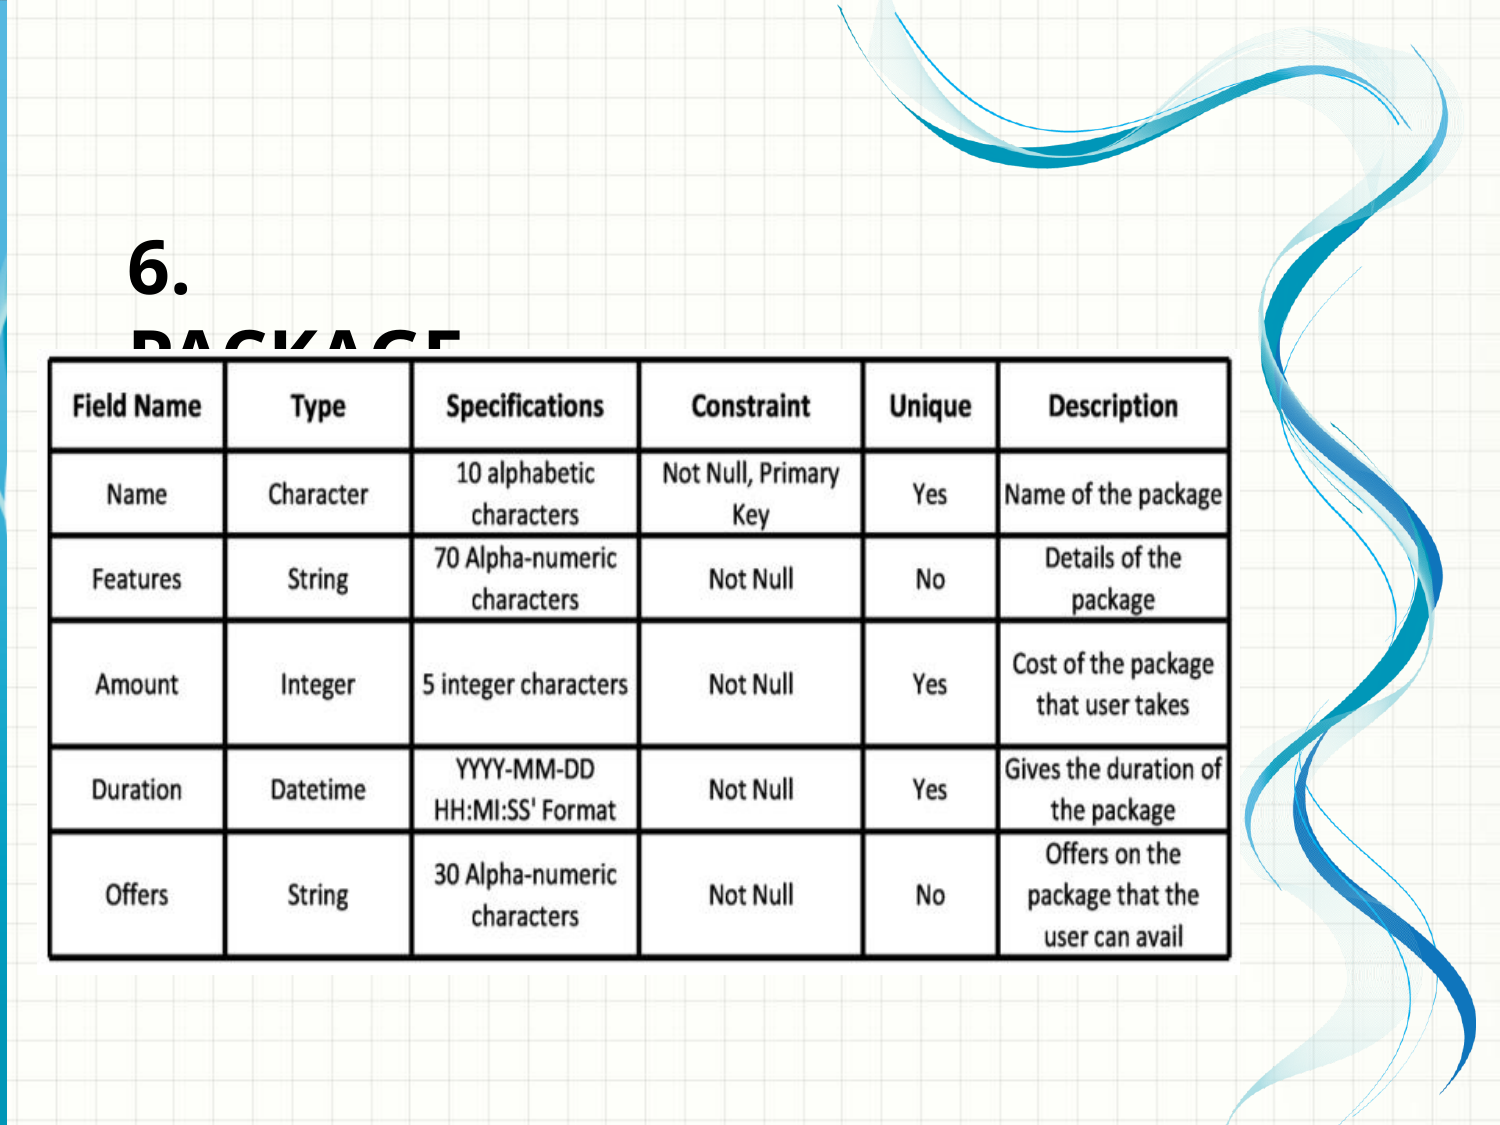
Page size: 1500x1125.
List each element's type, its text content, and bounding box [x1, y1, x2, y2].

picture [0, 0, 1500, 1125]
text_box 6. PACKAGE [112, 212, 538, 347]
